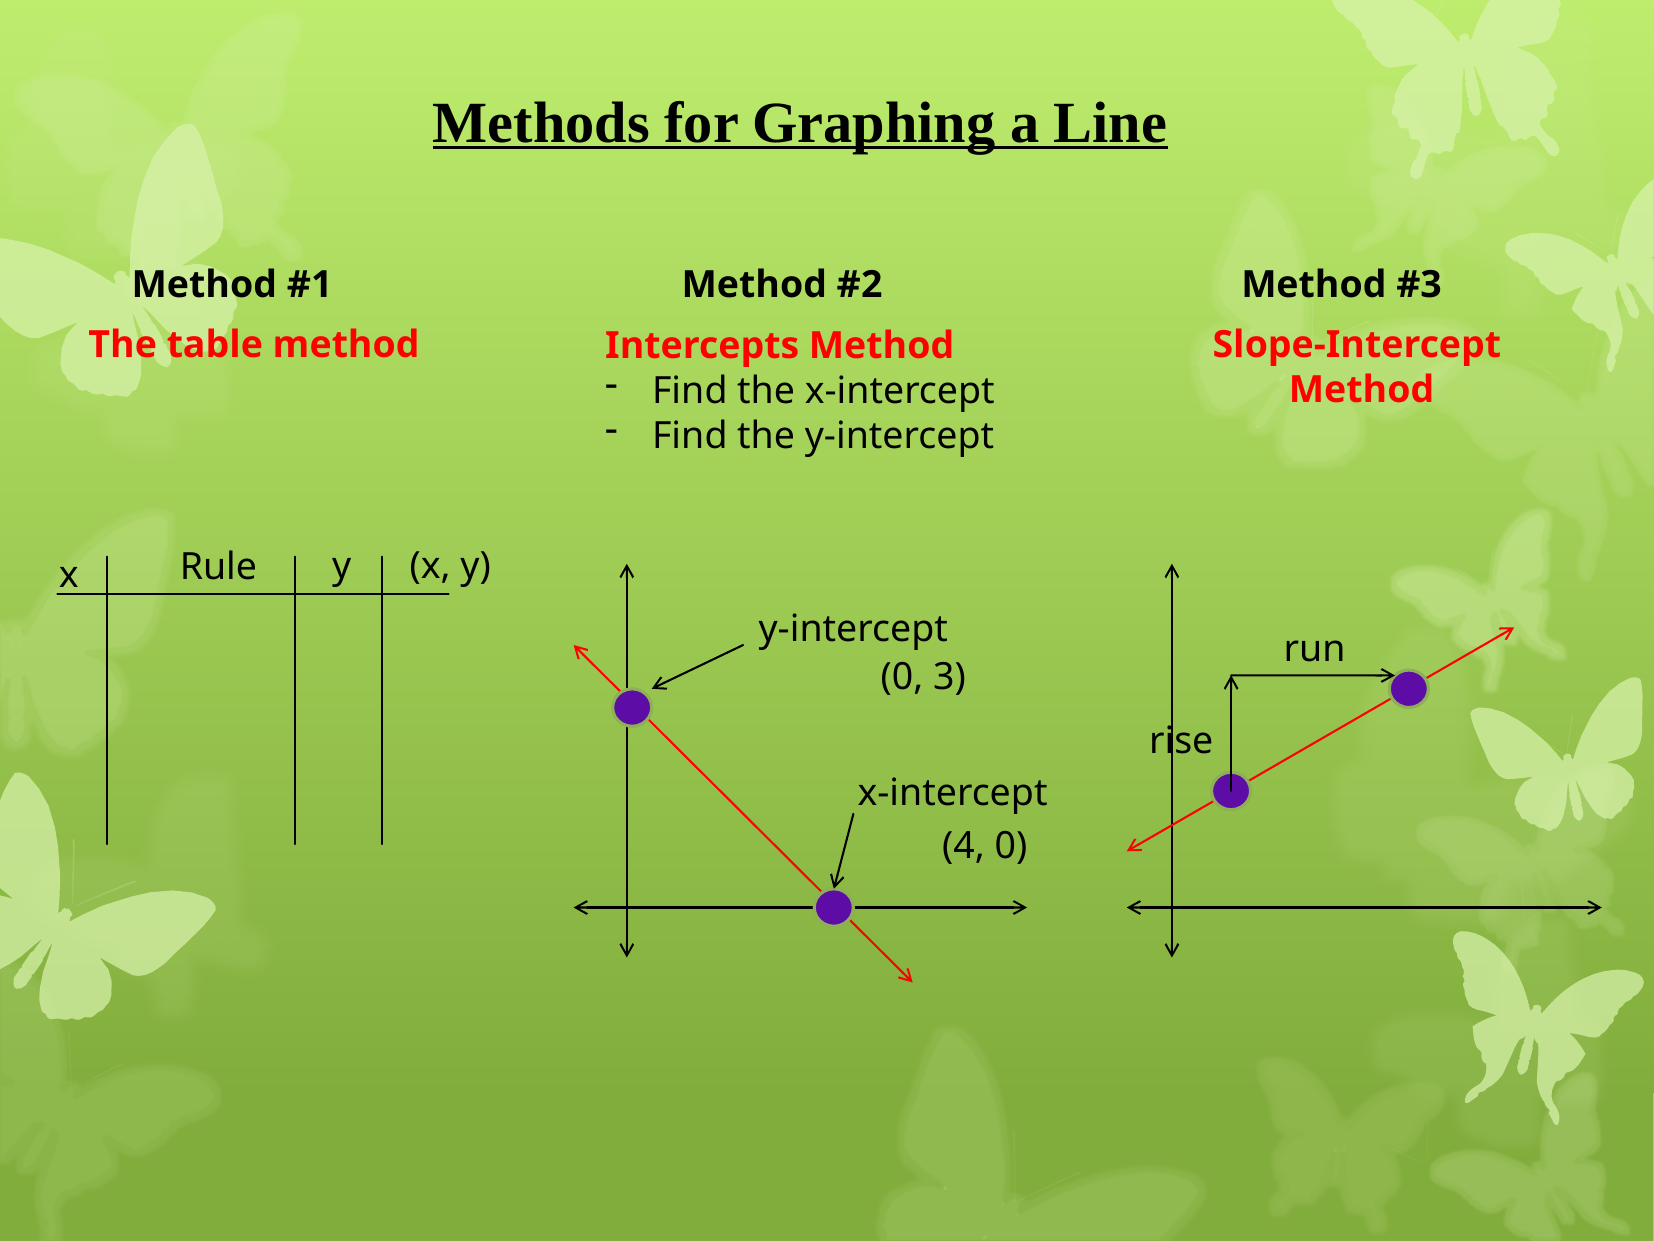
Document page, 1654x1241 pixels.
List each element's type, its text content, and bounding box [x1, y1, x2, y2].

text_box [51, 251, 457, 374]
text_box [573, 563, 1073, 984]
text_box Methods for Graphing a Line [418, 77, 1183, 162]
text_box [42, 532, 519, 845]
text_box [1126, 563, 1603, 958]
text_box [1171, 251, 1553, 420]
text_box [573, 251, 1028, 466]
